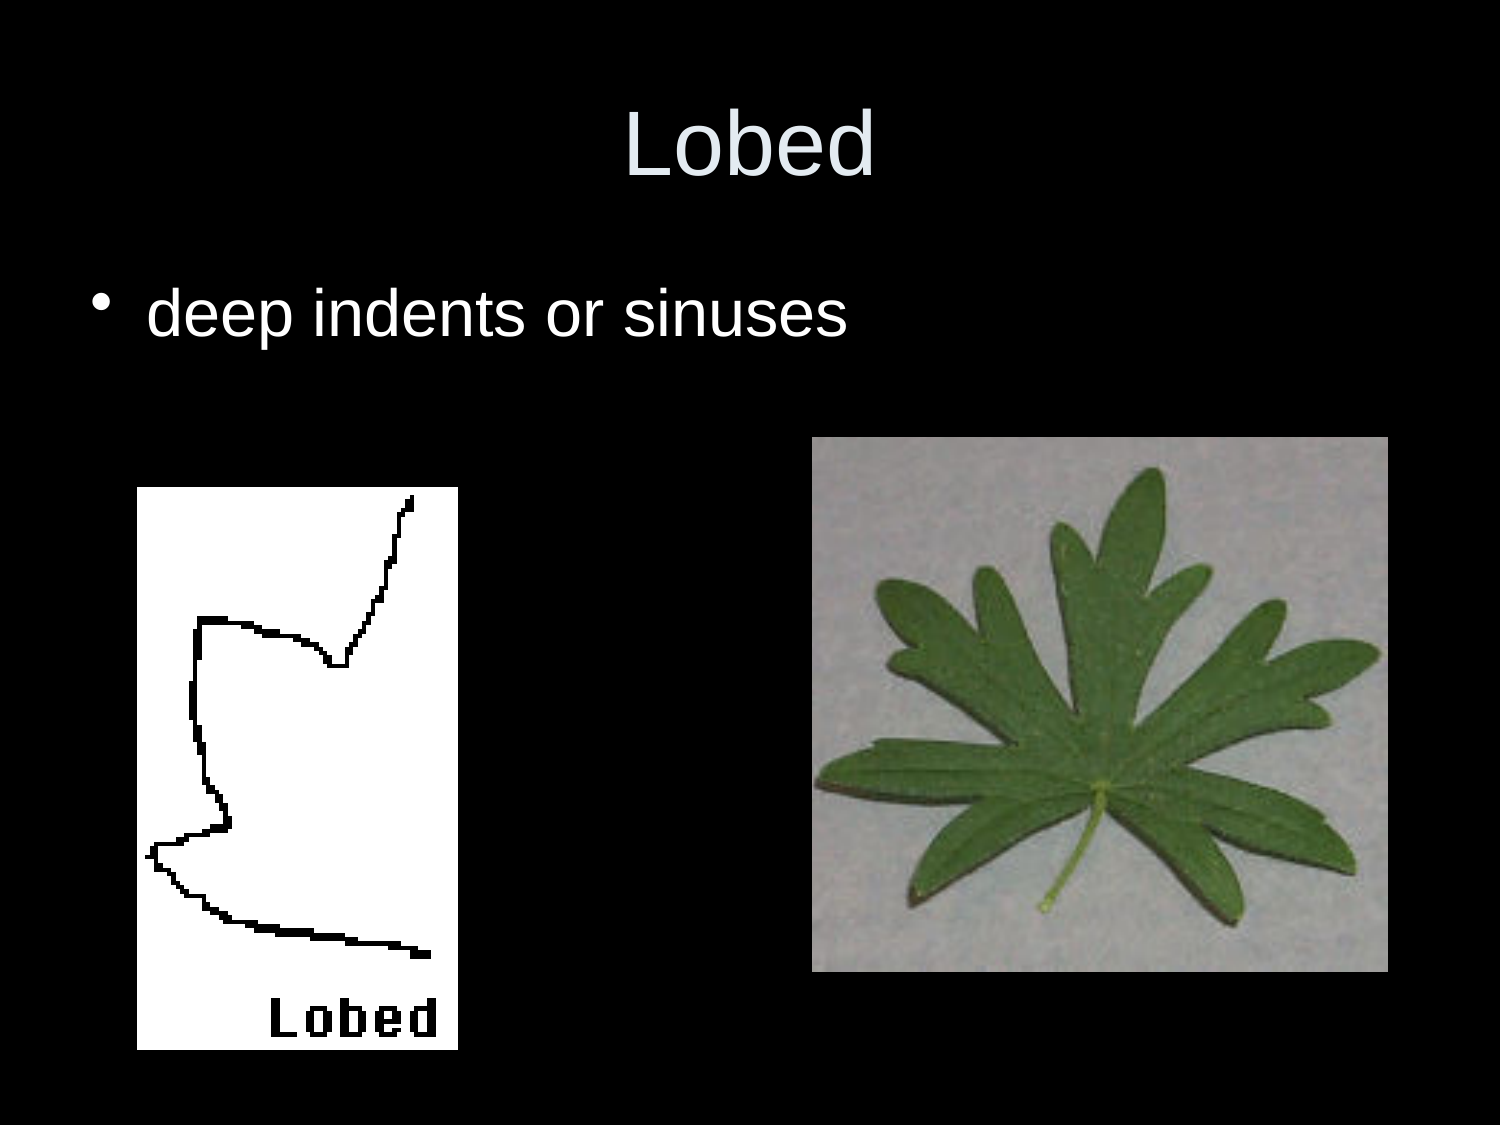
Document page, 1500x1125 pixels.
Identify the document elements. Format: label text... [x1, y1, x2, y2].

picture [812, 437, 1388, 973]
picture [137, 487, 458, 1051]
title Lobed [75, 45, 1425, 233]
list deep indents or sinuses [75, 262, 1425, 375]
